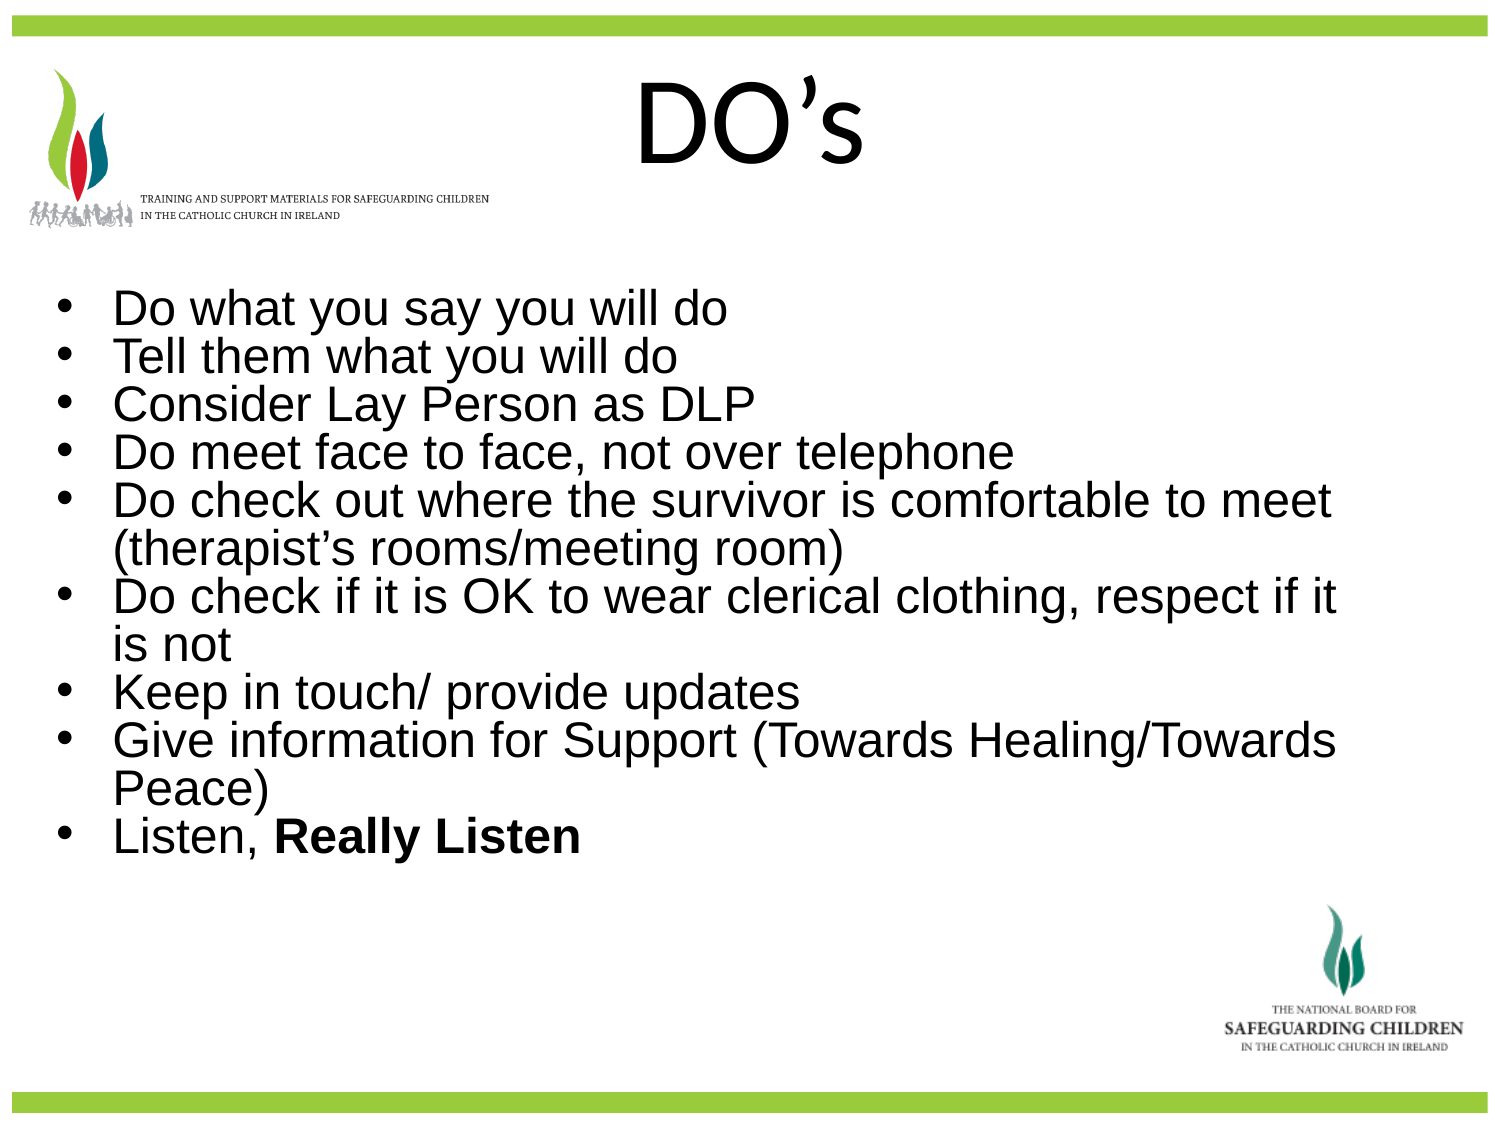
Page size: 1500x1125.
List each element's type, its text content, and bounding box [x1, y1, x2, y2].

title DO’s [112, 54, 1388, 196]
subtitle Do what you say you will do Tell them what you will do Consider Lay Person as DLP Do meet face to face, not over telephone Do check out where the survivor is comfortable to meet (therapist’s rooms/meeting room) Do check if it is OK to wear clerical clothing, respect if it is not Keep in touch/ provide updates Give information for Support (Towards Healing/Towards Peace) Listen, Really Listen [41, 219, 1388, 1024]
